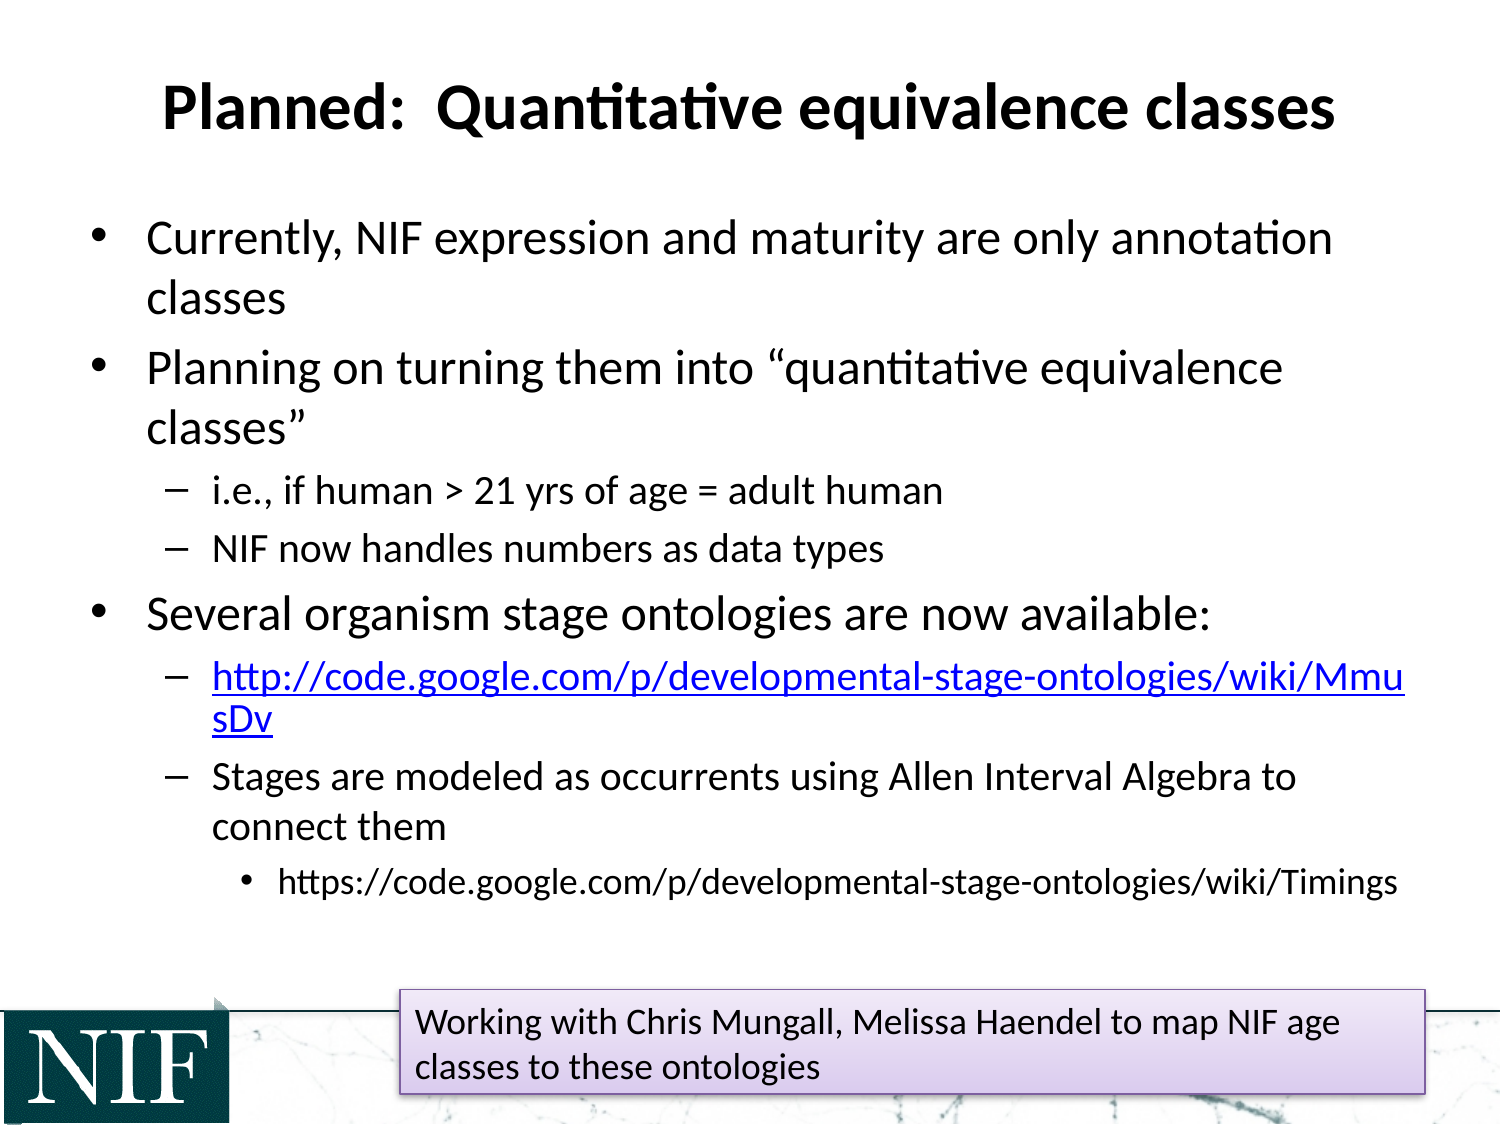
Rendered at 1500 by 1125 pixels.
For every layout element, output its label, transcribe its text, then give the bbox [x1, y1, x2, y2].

title Planned: Quantitative equivalence classes [74, 8, 1426, 196]
list Currently, NIF expression and maturity are only annotation classes Planning on turning them into “quantitative equivalence classes” i.e., if human > 21 yrs of age = adult human NIF now handles numbers as data types Several organism stage ontologies are now available: http://code.google.com/p/developmental-stage-ontologies/wiki/MmusDv Stages are modeled as occurrents using Allen Interval Algebra to connect them https://code.google.com/p/developmental-stage-ontologies/wiki/Timings [74, 196, 1426, 990]
picture [0, 994, 1500, 1125]
text_box Working with Chris Mungall, Melissa Haendel to map NIF age classes to these ontologies [399, 989, 1426, 1095]
